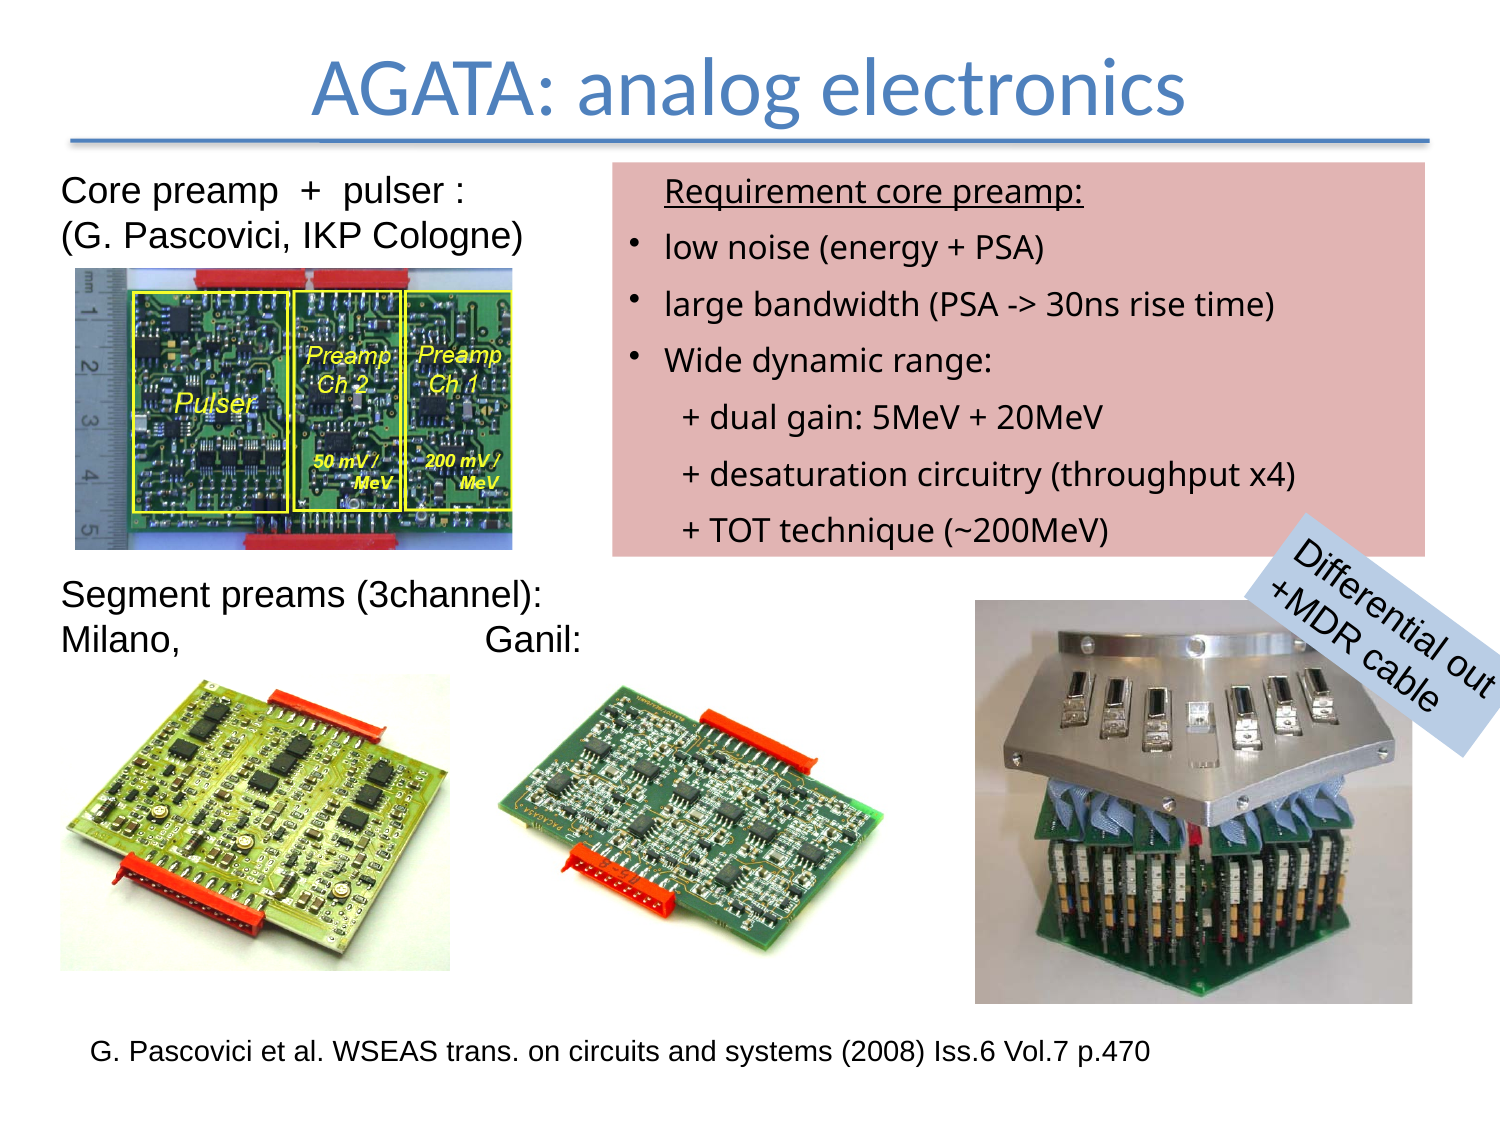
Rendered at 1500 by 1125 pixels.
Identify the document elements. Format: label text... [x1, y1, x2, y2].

picture [60, 674, 451, 971]
text_box Differential out +MDR cable [1243, 512, 1500, 758]
text_box Core preamp + pulser : (G. Pascovici, IKP Cologne) [45, 158, 663, 264]
text_box G. Pascovici et al. WSEAS trans. on circuits and systems (2008) Iss.6 Vol.7 p.470 [75, 1024, 1463, 1075]
text_box AGATA: analog electronics [74, 24, 1425, 109]
picture [974, 599, 1413, 1005]
text_box Requirement core preamp: low noise (energy + PSA) large bandwidth (PSA -> 30ns rise time) Wide dynamic range: + dual gain: 5MeV + 20MeV + desaturation circuitry (throughput x4) + TOT technique (~200MeV) [612, 162, 1425, 557]
picture [74, 267, 513, 551]
picture [485, 674, 888, 959]
text_box Segment preams (3channel): Milano, Ganil: [45, 562, 638, 668]
